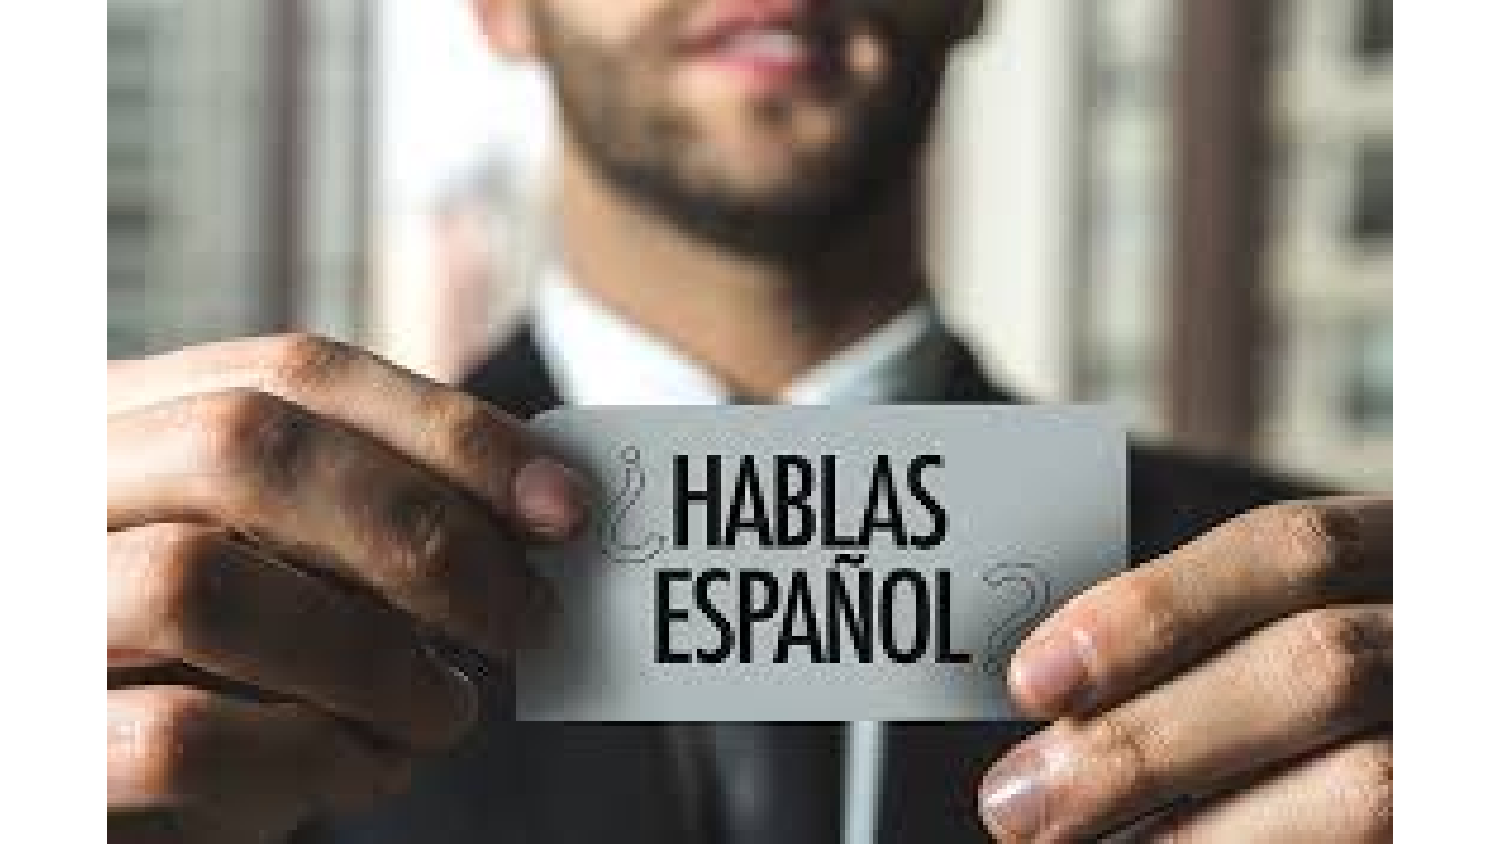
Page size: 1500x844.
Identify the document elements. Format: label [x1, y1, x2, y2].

picture [107, 0, 1393, 844]
